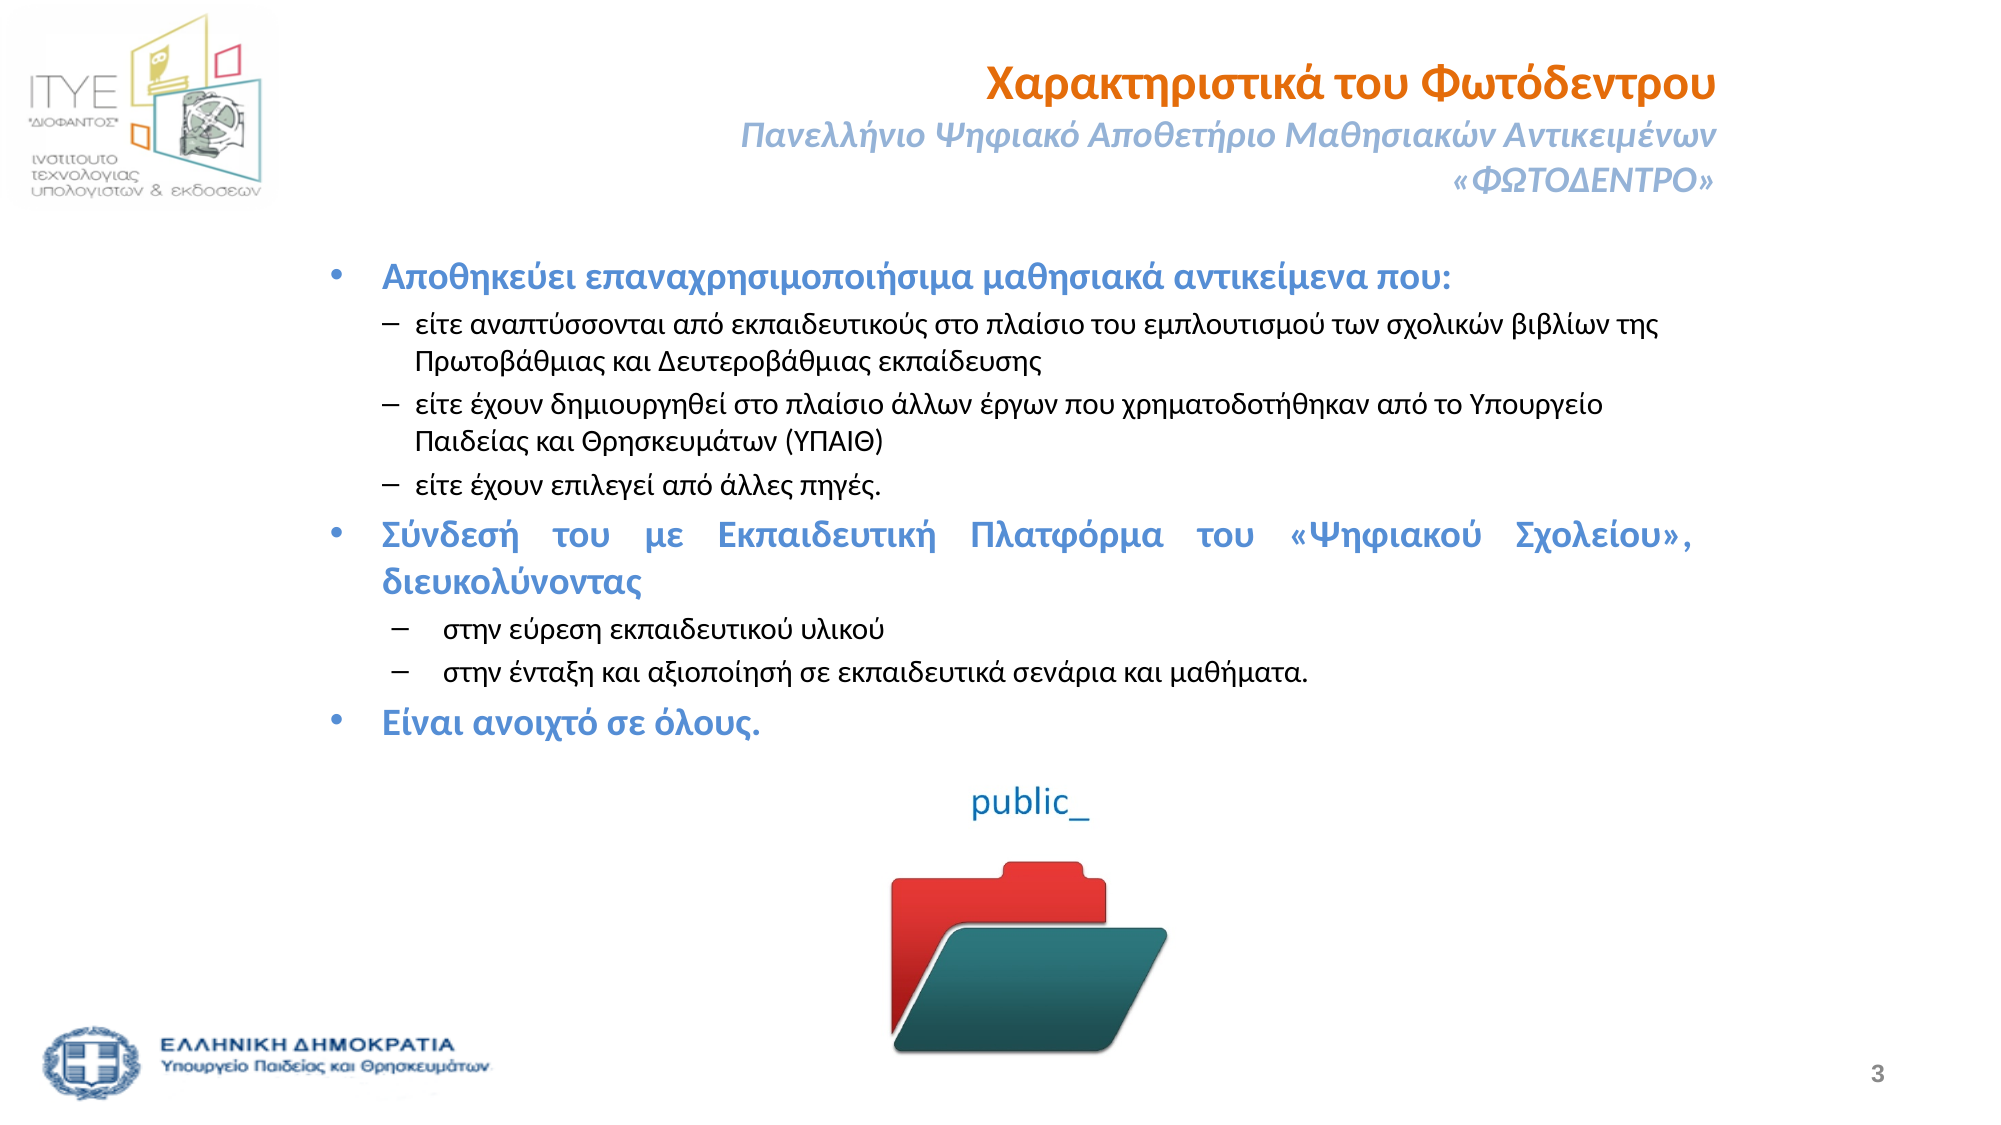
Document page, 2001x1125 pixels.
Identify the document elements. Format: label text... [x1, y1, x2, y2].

slide_number 3 [1433, 1042, 1900, 1103]
list Αποθηκεύει επαναχρησιμοποιήσιμα μαθησιακά αντικείμενα που: είτε αναπτύσσονται από εκπαιδευτικούς στο πλαίσιο του εμπλουτισμού των σχολικών βιβλίων της Πρωτοβάθμιας και Δευτεροβάθμιας εκπαίδευσης είτε έχουν δημιουργηθεί στο πλαίσιο άλλων έργων που χρηματοδοτήθηκαν από το Υπουργείο Παιδείας και Θρησκευμάτων (ΥΠΑΙΘ) είτε έχουν επιλεγεί από άλλες πηγές. Σύνδεσή του με Εκπαιδευτική Πλατφόρμα του «Ψηφιακού Σχολείου», διευκολύνοντας στην εύρεση εκπαιδευτικού υλικού στην ένταξη και αξιοποίησή σε εκπαιδευτικά σενάρια και μαθήματα. Είναι ανοιχτό σε όλους. [314, 243, 1709, 752]
picture [0, 1, 284, 213]
title Χαρακτηριστικά του Φωτόδεντρου Πανελλήνιο Ψηφιακό Αποθετήριο Μαθησιακών Αντικειμένων «ΦΩΤΟΔΕΝΤΡΟ» [514, 31, 1733, 219]
picture [39, 1023, 497, 1103]
picture [869, 762, 1188, 1059]
